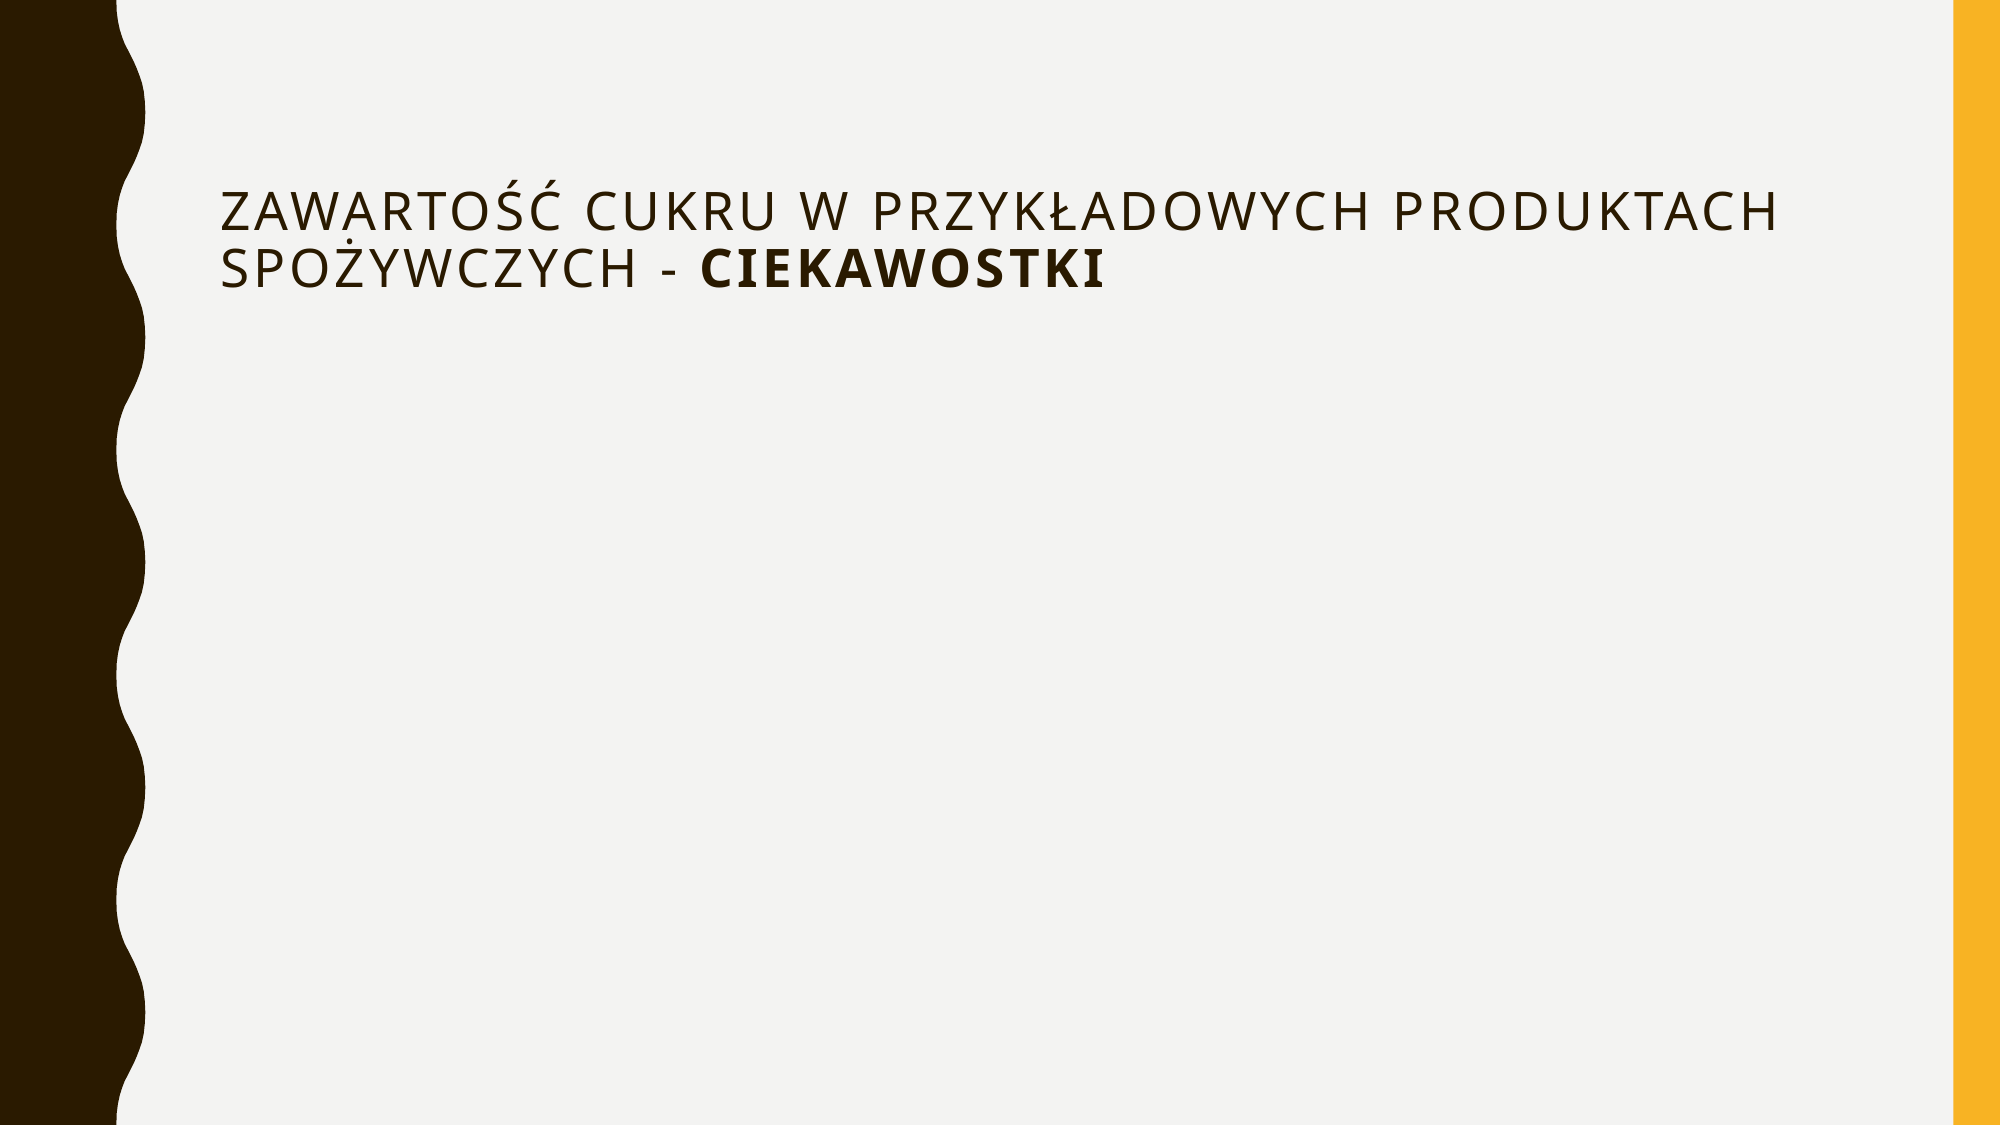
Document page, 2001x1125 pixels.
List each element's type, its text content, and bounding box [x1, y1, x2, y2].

title Zawartość cukru w przykładowych produktach spożywczych - ciekawostki [205, 62, 1875, 308]
